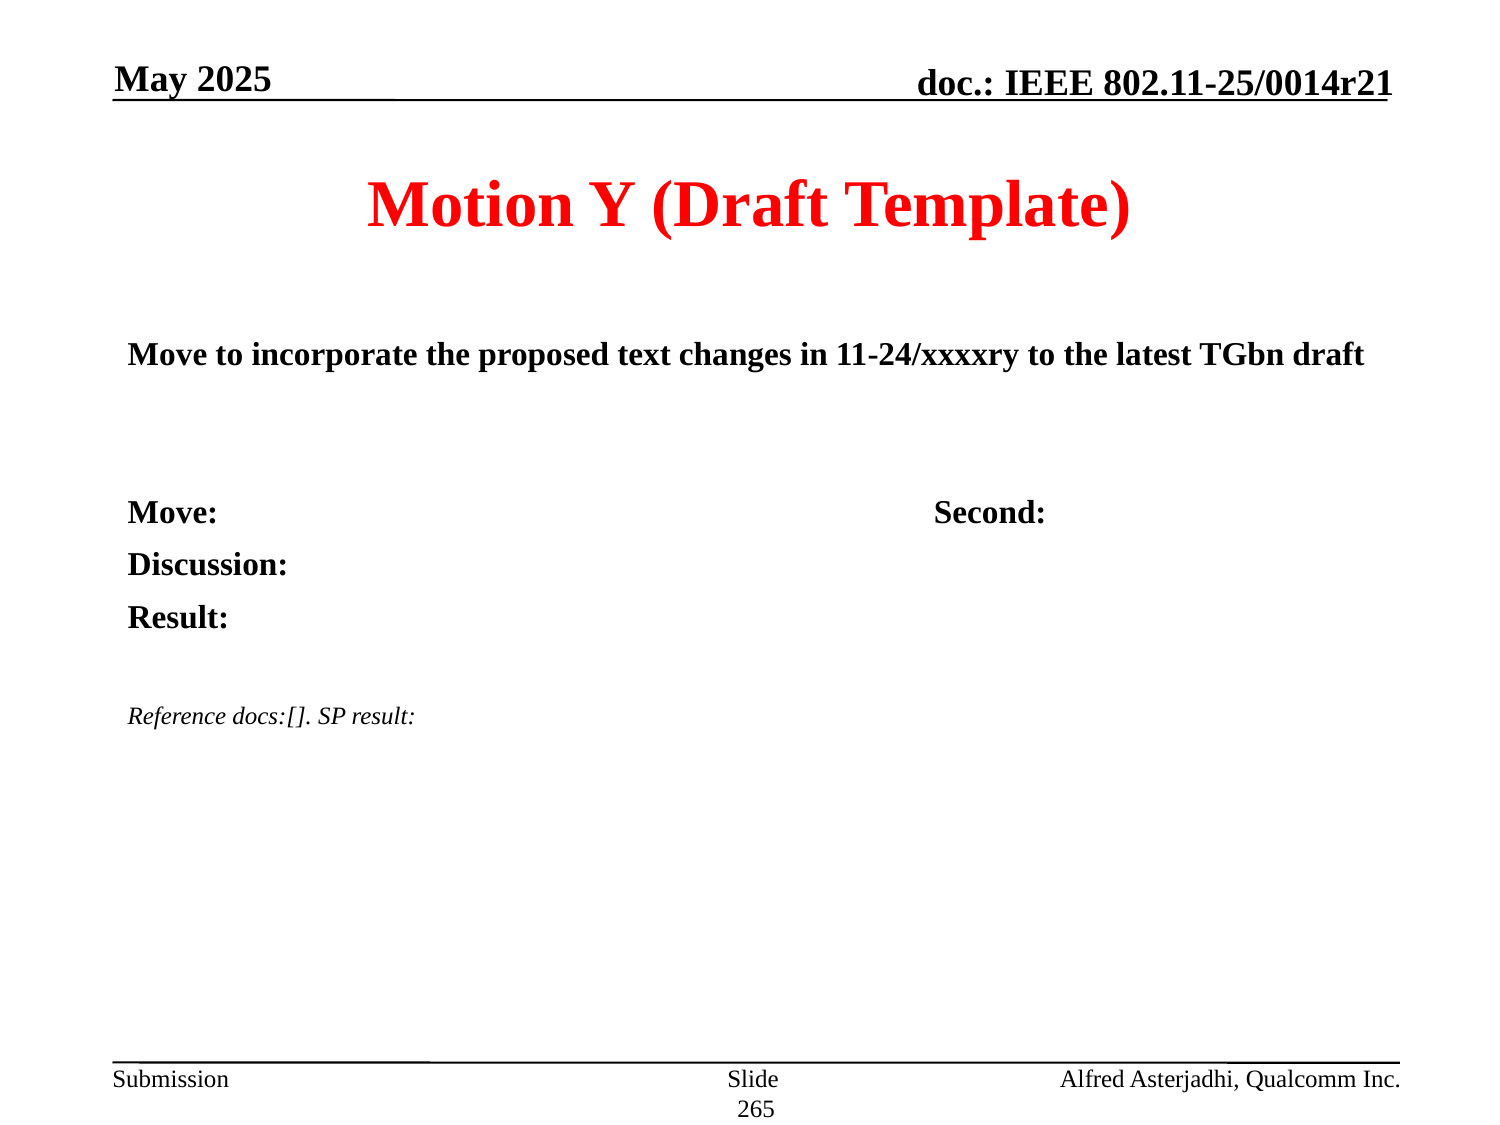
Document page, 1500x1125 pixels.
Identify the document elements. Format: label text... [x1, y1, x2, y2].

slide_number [114, 54, 423, 100]
footer Alfred Asterjadhi, Qualcomm Inc. [878, 1061, 1402, 1093]
list Move to incorporate the proposed text changes in 11-24/xxxxry to the latest TGbn draft Move: Second: Discussion: Result: Reference docs:[]. SP result: [112, 324, 1388, 1000]
slide_number Slide 265 [712, 1061, 800, 1123]
title Motion Y (Draft Template) [112, 112, 1388, 288]
